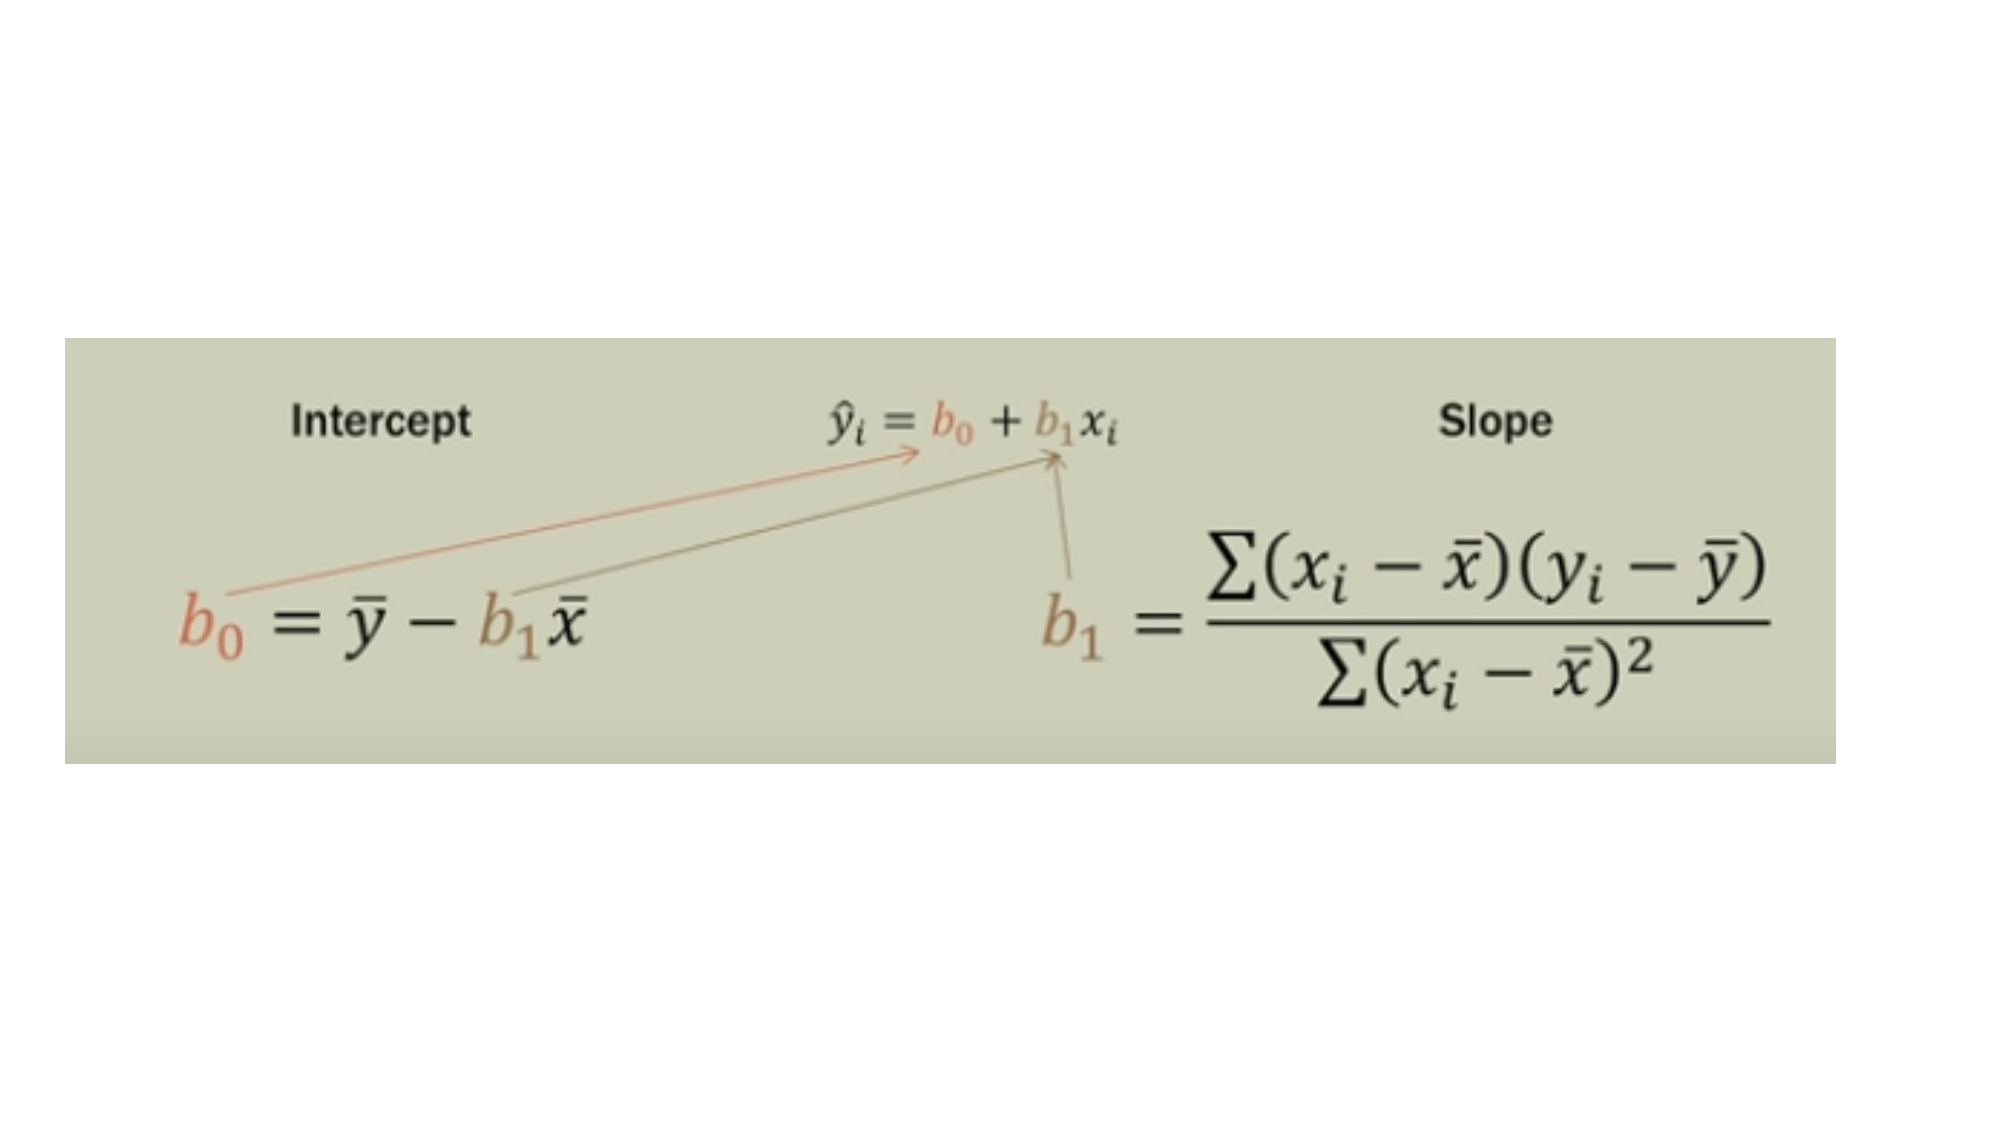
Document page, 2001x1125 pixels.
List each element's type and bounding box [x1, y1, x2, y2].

picture [65, 337, 1836, 764]
